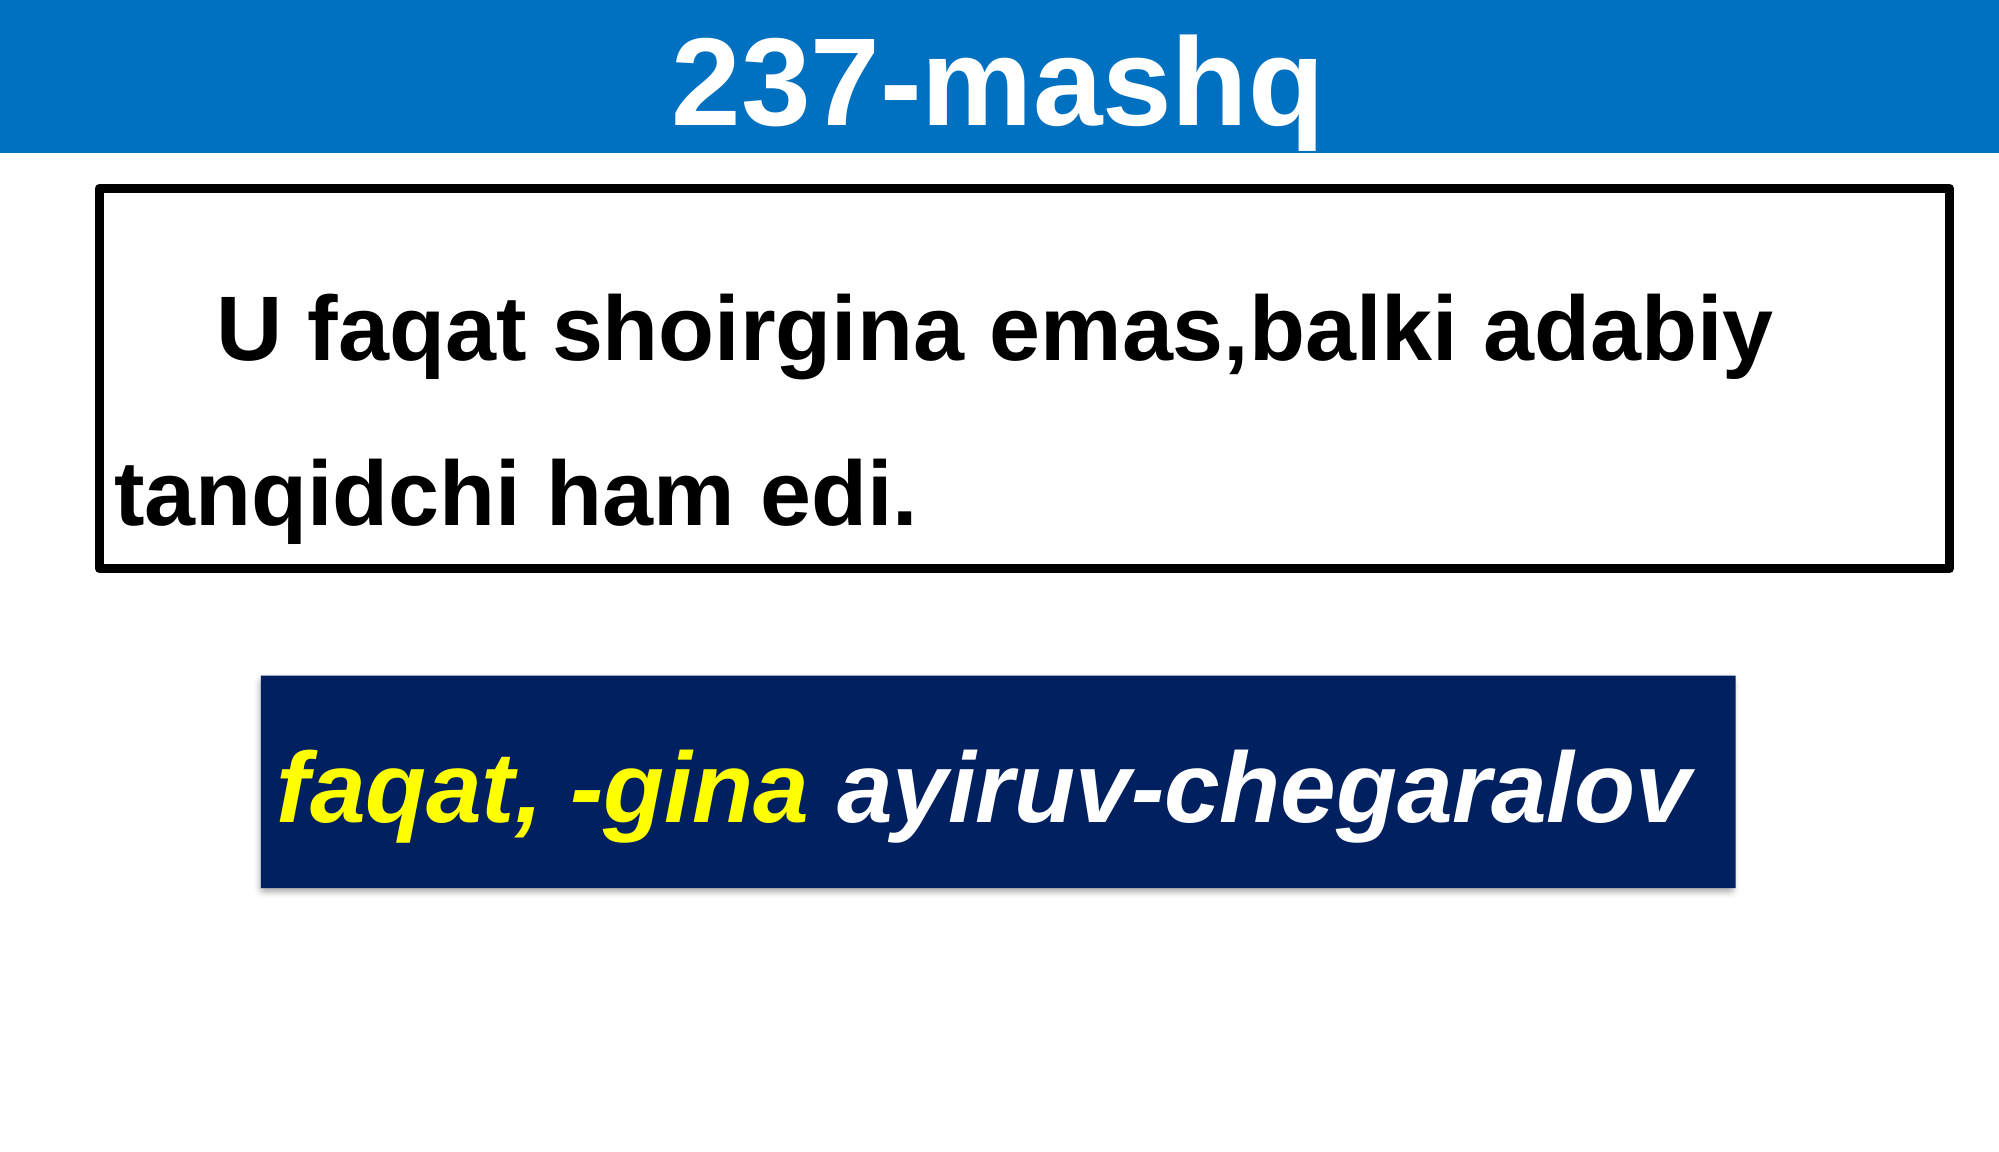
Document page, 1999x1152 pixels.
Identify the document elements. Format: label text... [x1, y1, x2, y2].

text_box faqat, -gina ayiruv-chegaralov [260, 675, 1736, 889]
text_box U faqat shoirgina emas,balki adabiy tanqidchi ham edi. [97, 186, 1952, 571]
title 237-mashq [0, 0, 1999, 153]
